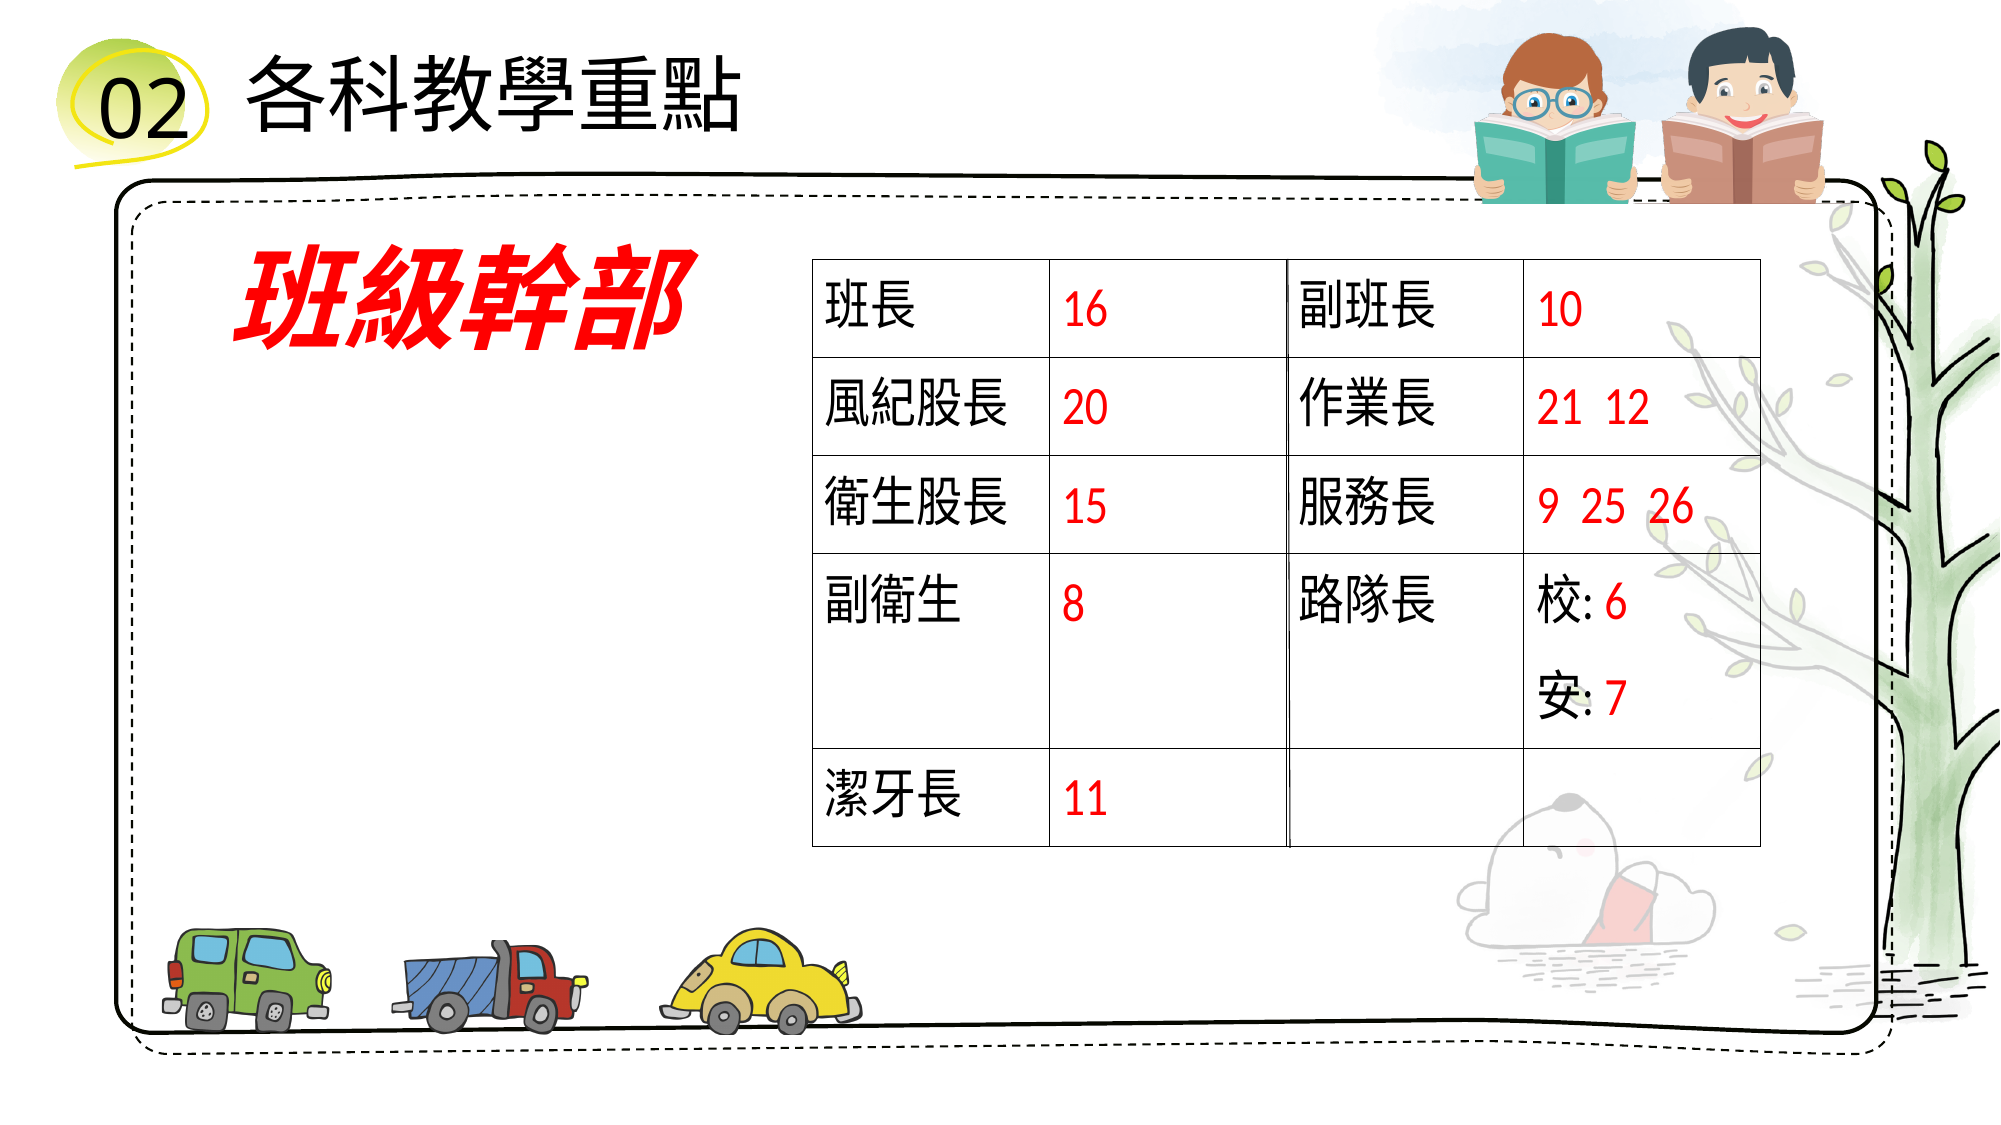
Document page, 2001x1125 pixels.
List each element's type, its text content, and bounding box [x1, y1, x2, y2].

picture [161, 928, 346, 1040]
text_box 各科教學重點 [229, 34, 812, 150]
picture [1367, 0, 2000, 1125]
picture [384, 940, 591, 1053]
picture [659, 922, 869, 1035]
picture [811, 258, 1764, 897]
text_box 02 [82, 47, 207, 163]
text_box 班級幹部 [229, 228, 1099, 345]
